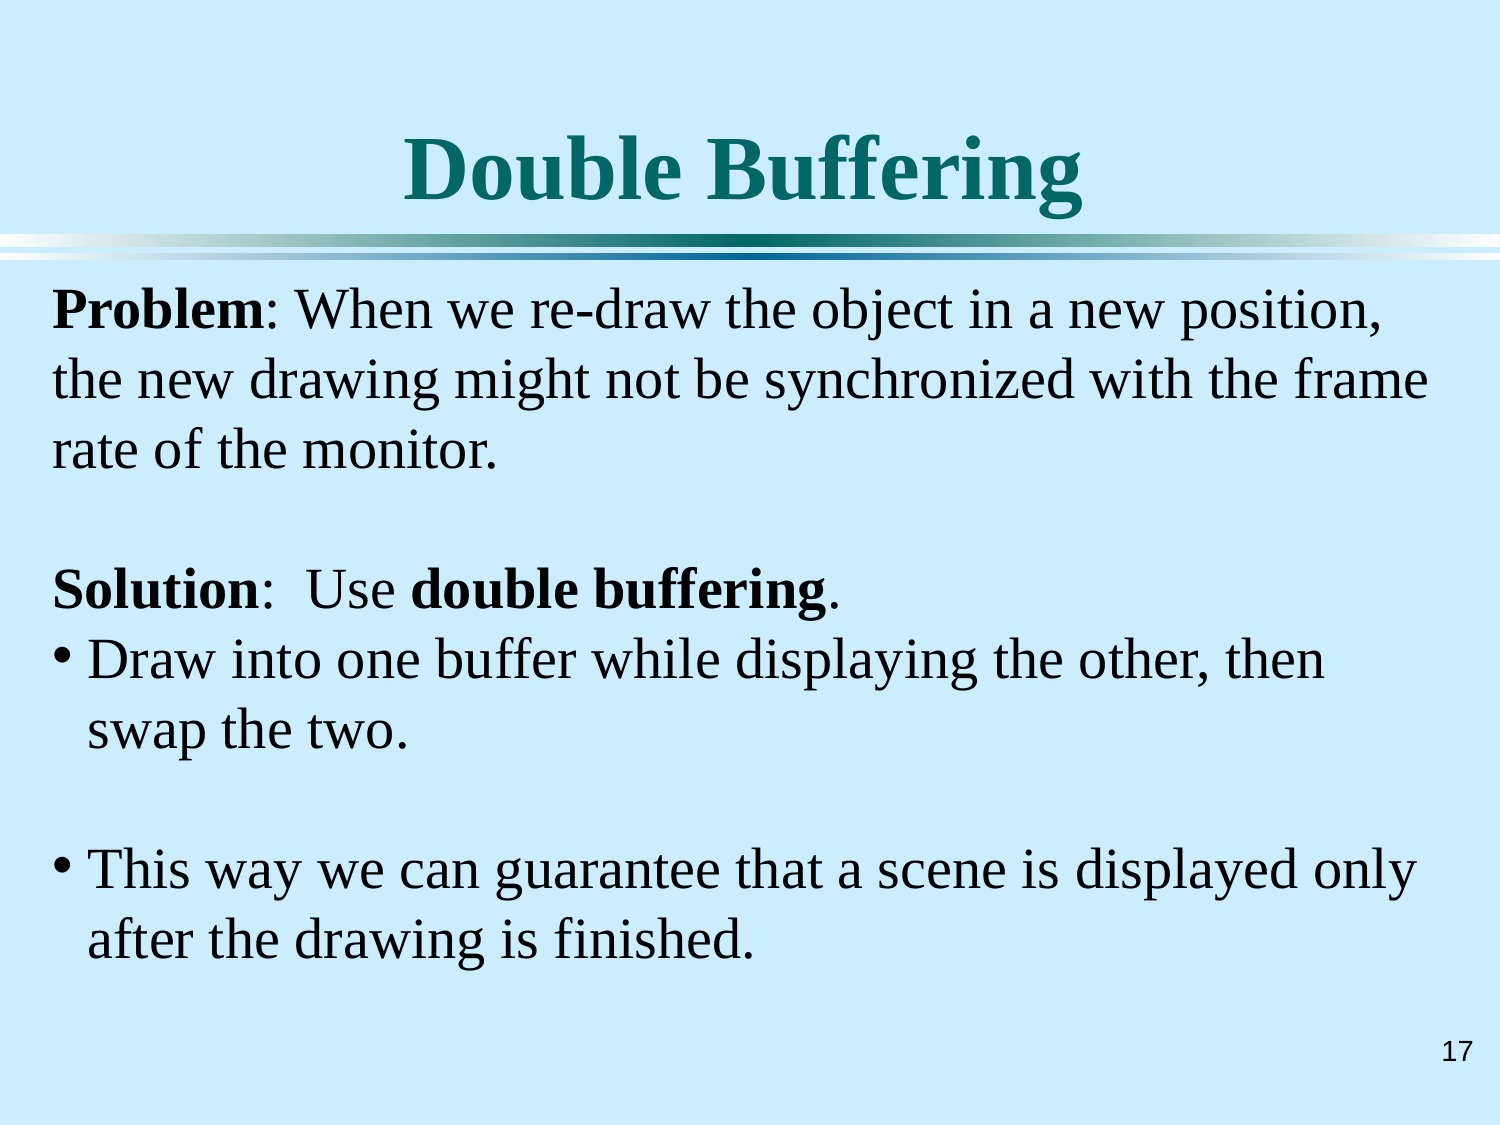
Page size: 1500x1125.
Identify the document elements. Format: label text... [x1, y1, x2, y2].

text_box Problem: When we re-draw the object in a new position, the new drawing might not be synchronized with the frame rate of the monitor. Solution: Use double buffering. Draw into one buffer while displaying the other, then swap the two. This way we can guarantee that a scene is displayed only after the drawing is finished. [37, 262, 1475, 1047]
title Double Buffering [99, 37, 1388, 225]
